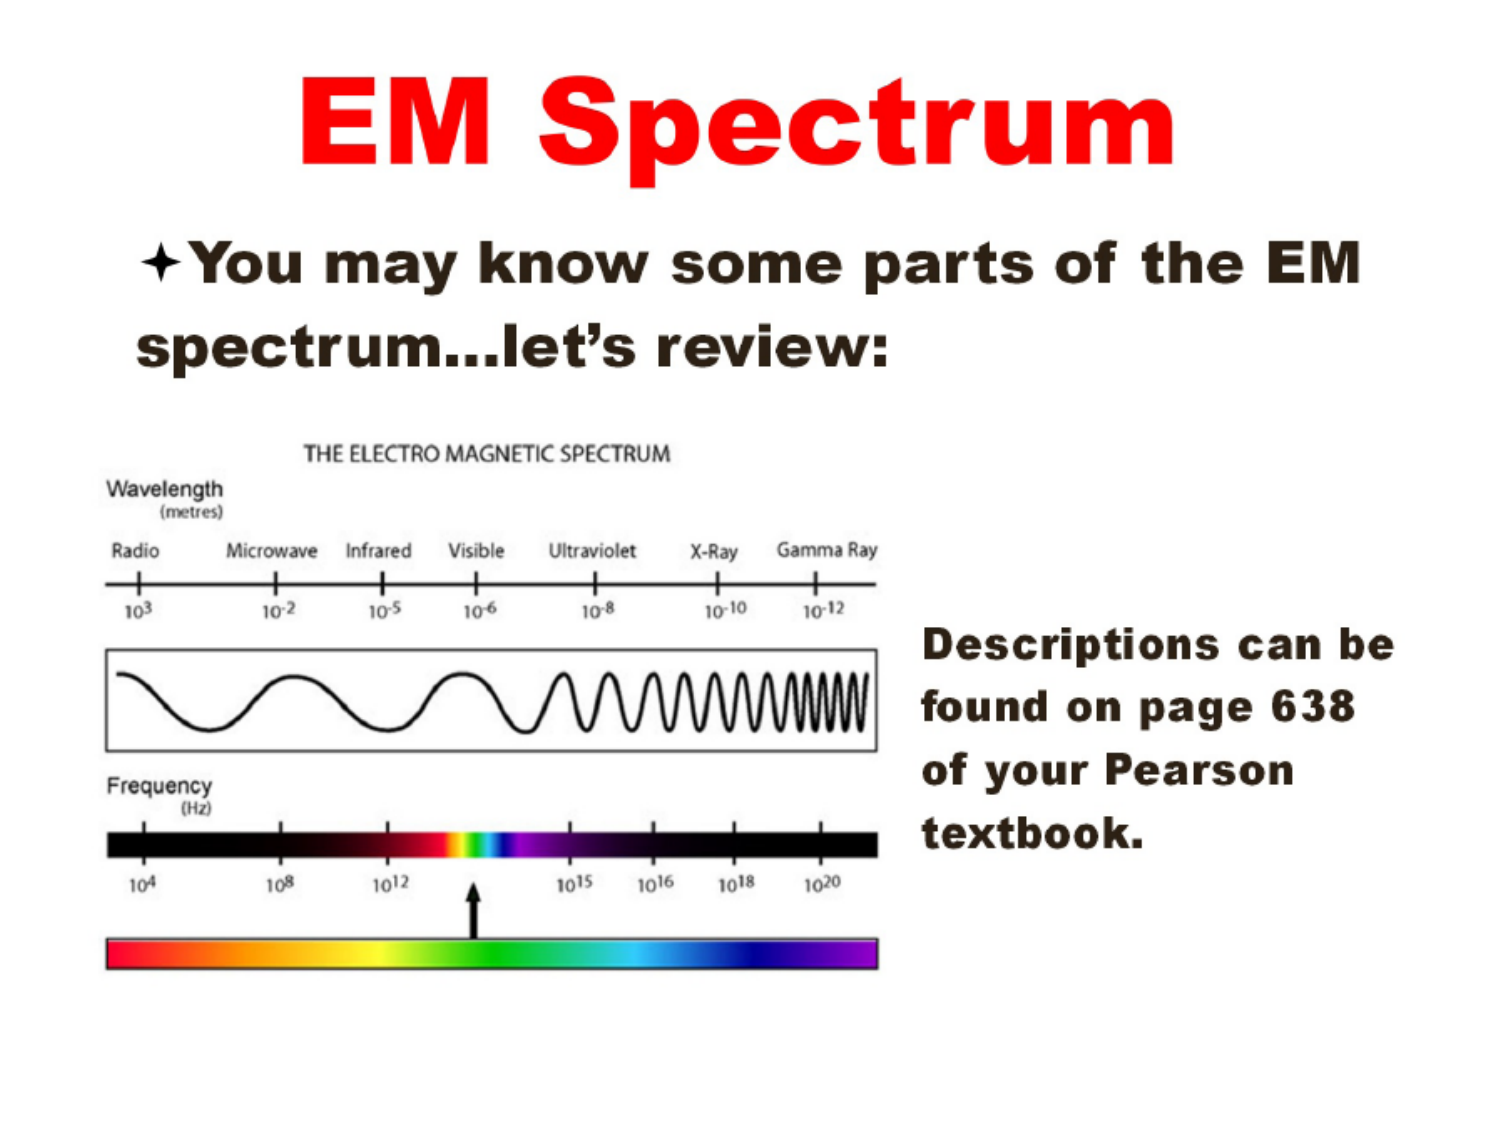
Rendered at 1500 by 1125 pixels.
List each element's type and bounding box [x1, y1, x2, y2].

picture [87, 49, 1413, 1000]
